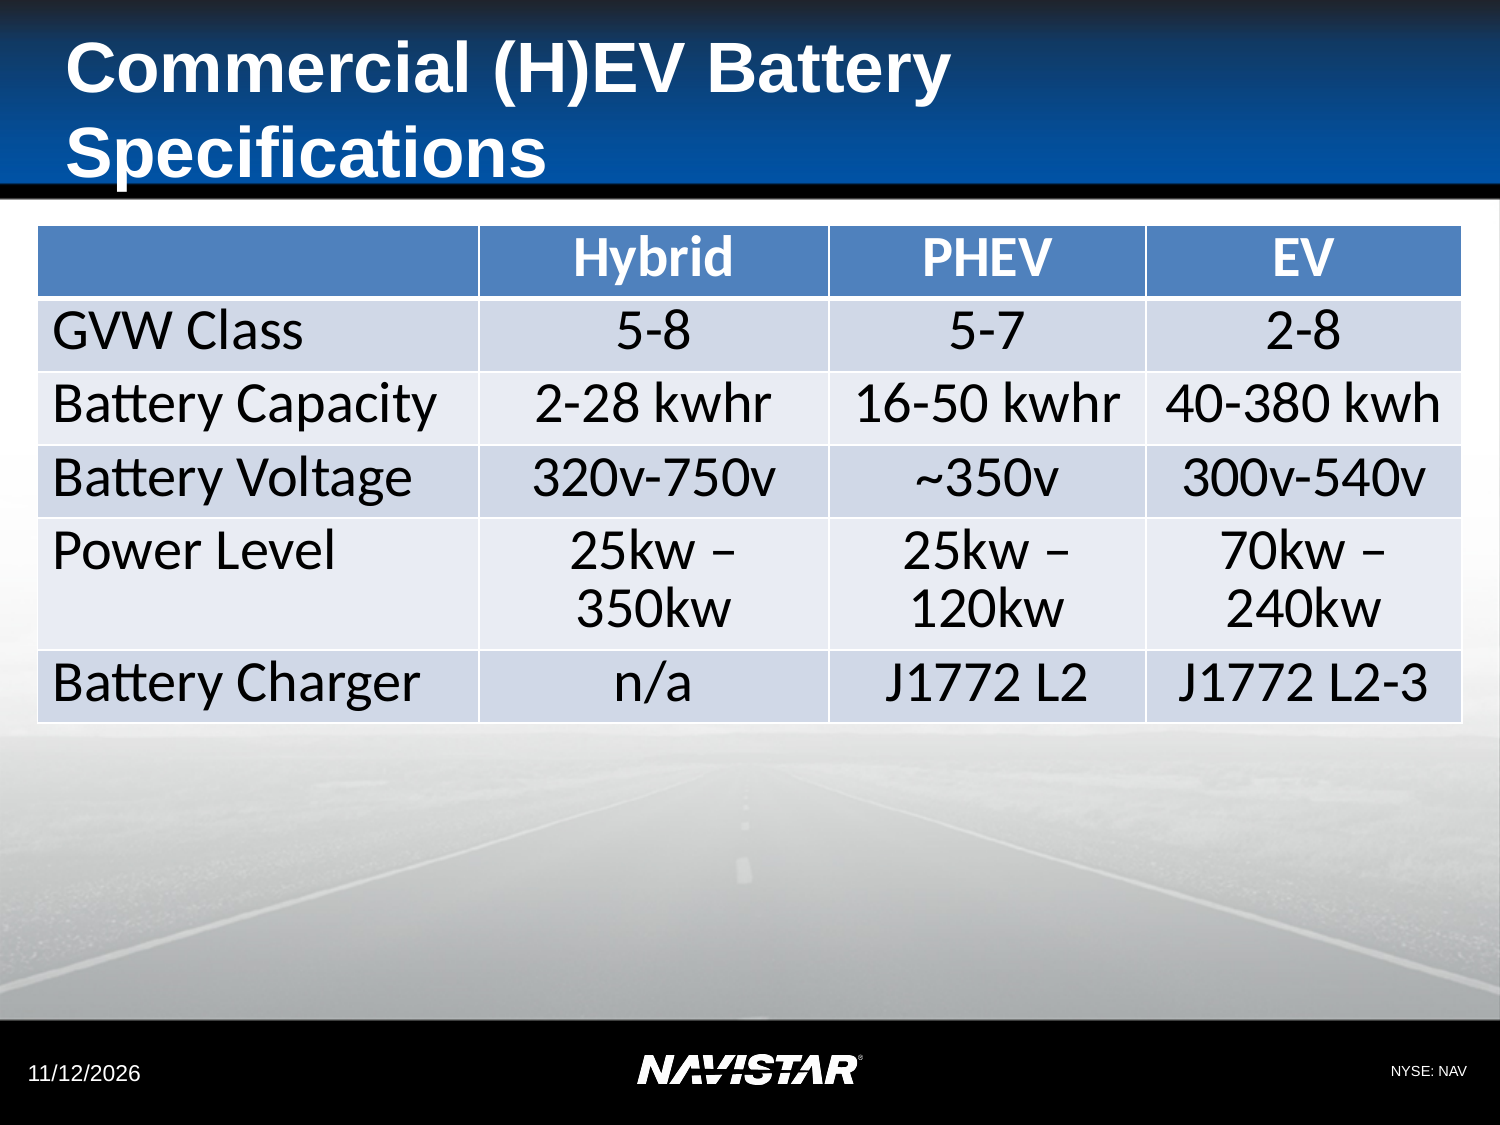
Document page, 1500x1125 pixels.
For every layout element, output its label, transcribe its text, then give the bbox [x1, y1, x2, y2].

table_header Hybrid [480, 226, 828, 296]
table_header PHEV [830, 226, 1145, 296]
table_cell 320v-750v [480, 446, 828, 517]
table_cell 2-8 [1147, 301, 1461, 371]
table_cell Battery Charger [38, 651, 478, 722]
table_cell 40-380 kwh [1147, 373, 1461, 444]
table_cell 2-28 kwhr [480, 373, 828, 444]
table_cell 70kw – 240kw [1147, 519, 1461, 649]
table_cell ~350v [830, 446, 1145, 517]
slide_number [12, 1042, 363, 1103]
table_cell 5-8 [480, 301, 828, 371]
table_cell 25kw – 350kw [480, 519, 828, 649]
table_cell 25kw – 120kw [830, 519, 1145, 649]
table_header EV [1147, 226, 1461, 296]
title Commercial (H)EV Battery Specifications [50, 12, 1400, 200]
picture [0, 0, 1500, 1125]
table_cell J1772 L2 [830, 651, 1145, 722]
table_cell J1772 L2-3 [1147, 651, 1461, 722]
table_cell n/a [480, 651, 828, 722]
table_cell 300v-540v [1147, 446, 1461, 517]
table_cell 16-50 kwhr [830, 373, 1145, 444]
table_cell Battery Voltage [38, 446, 478, 517]
table_cell 5-7 [830, 301, 1145, 371]
table_header [38, 226, 478, 296]
table_cell Battery Capacity [38, 373, 478, 444]
table_cell Power Level [38, 519, 478, 649]
table_cell GVW Class [38, 301, 478, 371]
